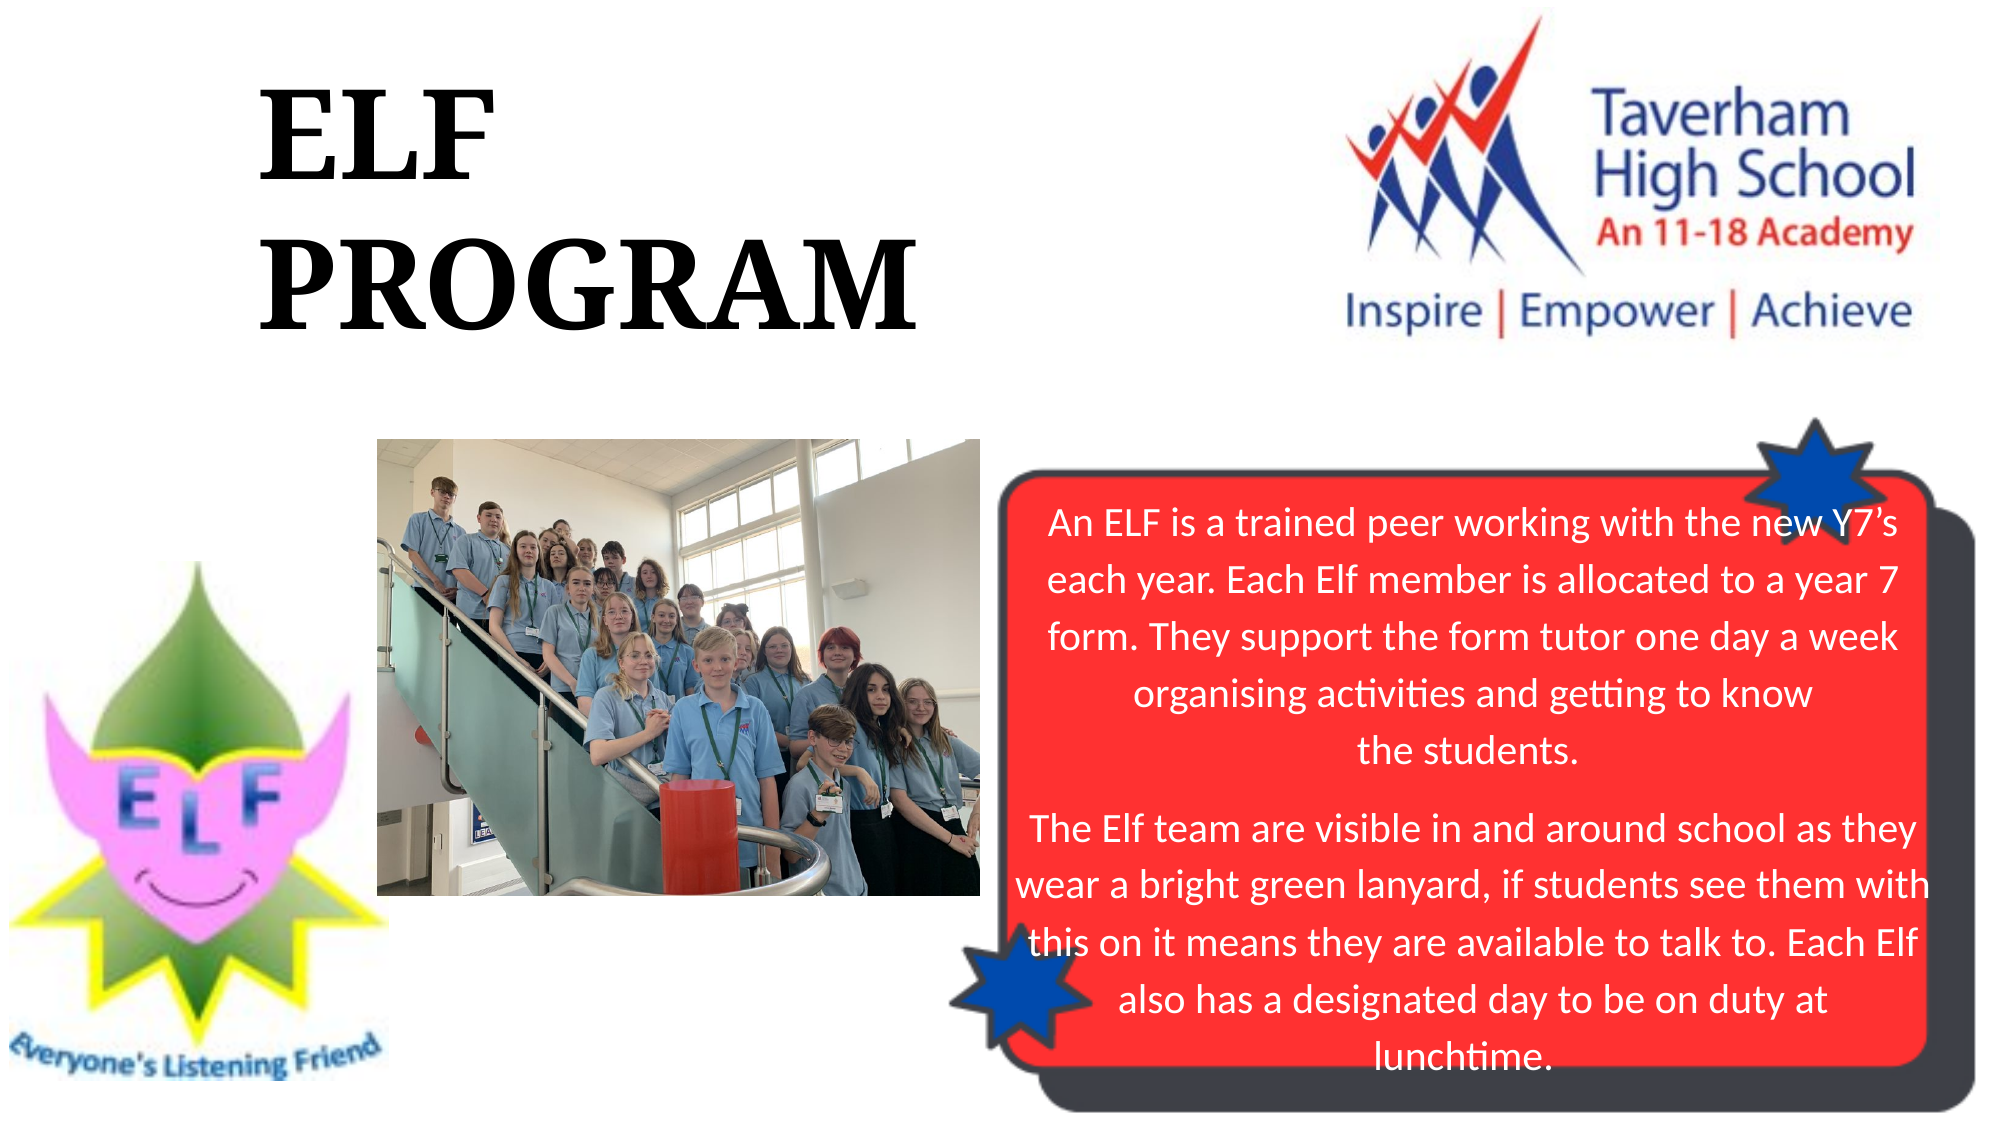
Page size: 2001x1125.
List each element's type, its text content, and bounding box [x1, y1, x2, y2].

text_box ELF PROGRAM [242, 47, 1224, 363]
picture [9, 408, 1986, 1125]
picture [1330, 7, 1940, 365]
